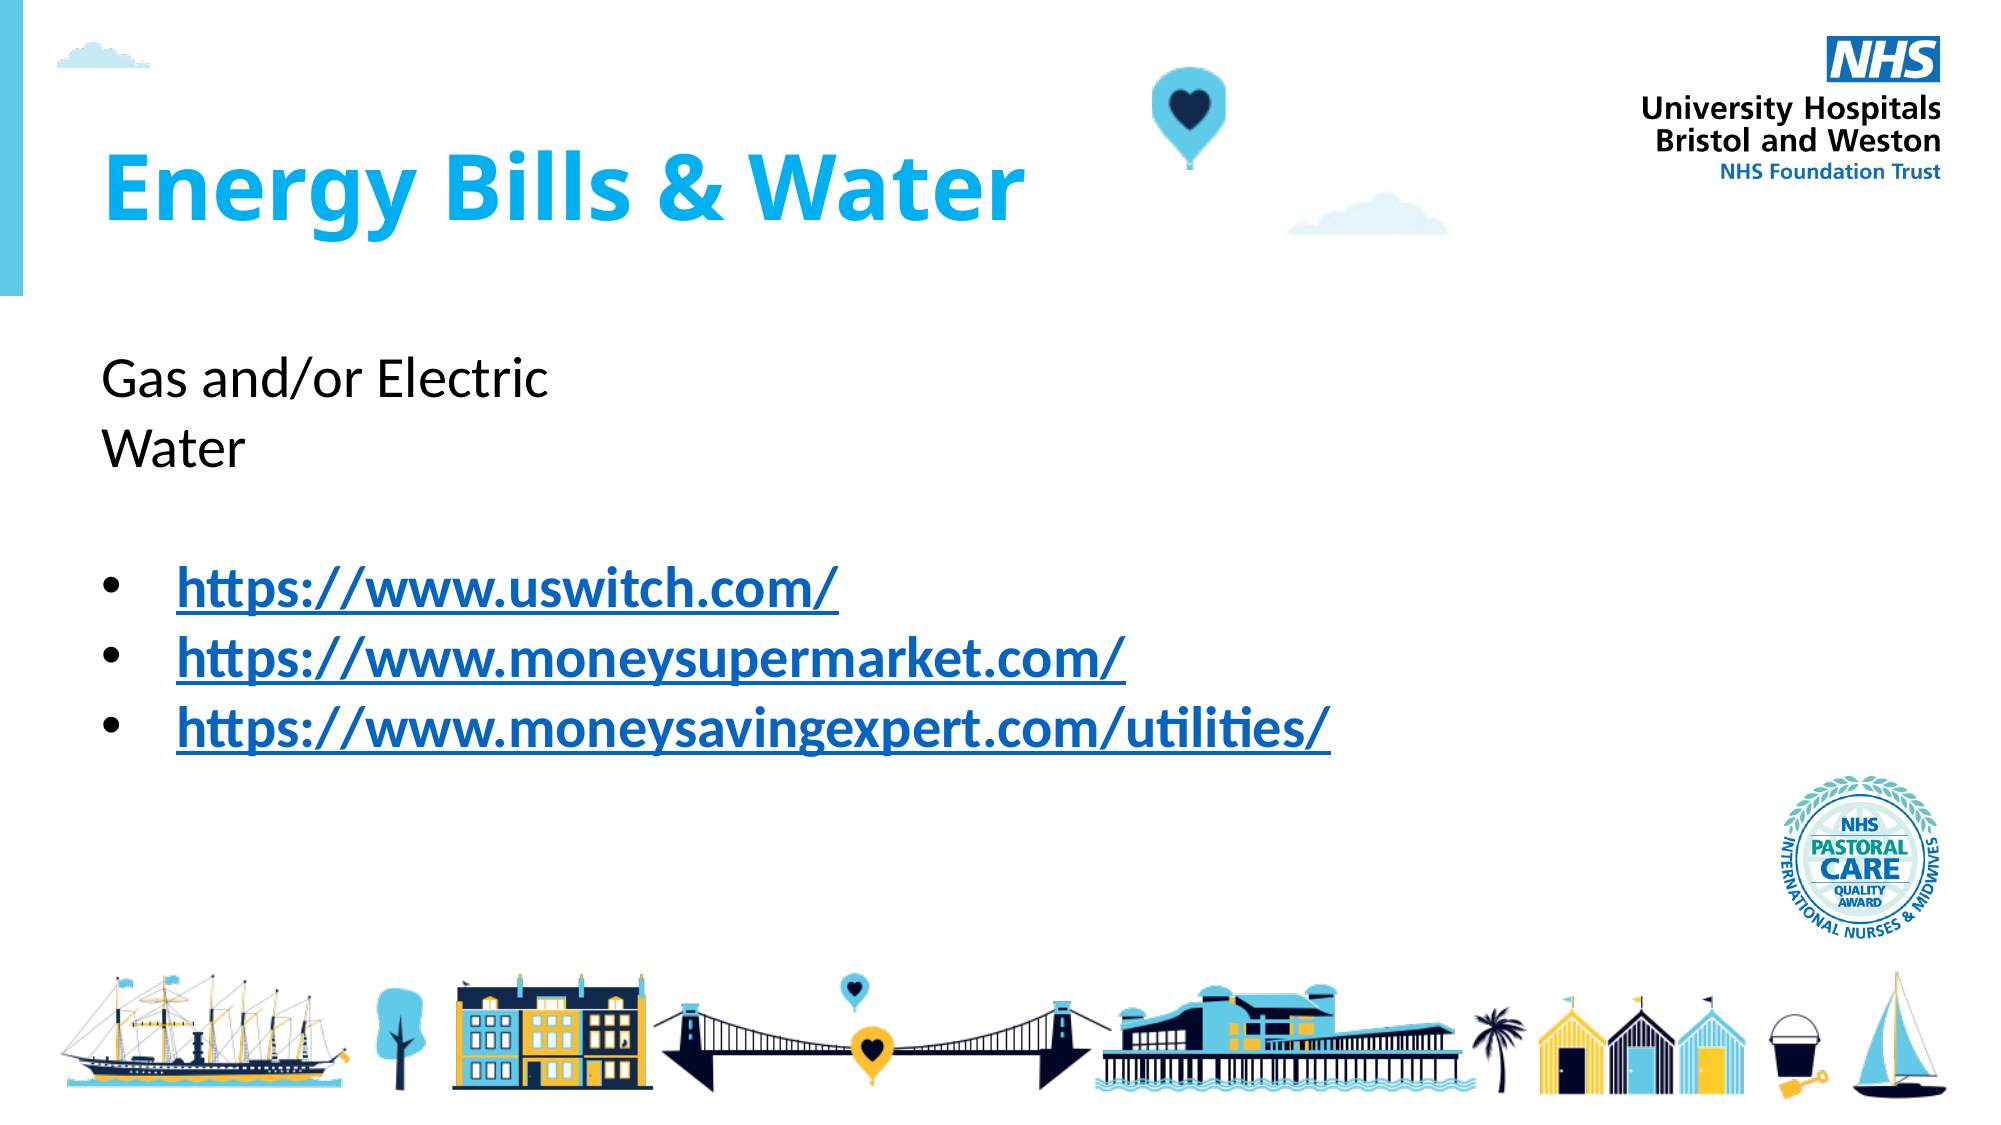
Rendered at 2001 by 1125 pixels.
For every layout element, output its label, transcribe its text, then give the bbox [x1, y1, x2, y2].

text_box Gas and/or Electric Water https://www.uswitch.com/ https://www.moneysupermarket.com/ https://www.moneysavingexpert.com/utilities/ [86, 332, 1841, 882]
picture [0, 0, 23, 296]
picture [1269, 178, 1466, 238]
picture [56, 42, 151, 68]
picture [0, 776, 2000, 1125]
text_box Energy Bills & Water [86, 86, 1131, 296]
picture [1643, 36, 1941, 179]
picture [1151, 67, 1226, 170]
